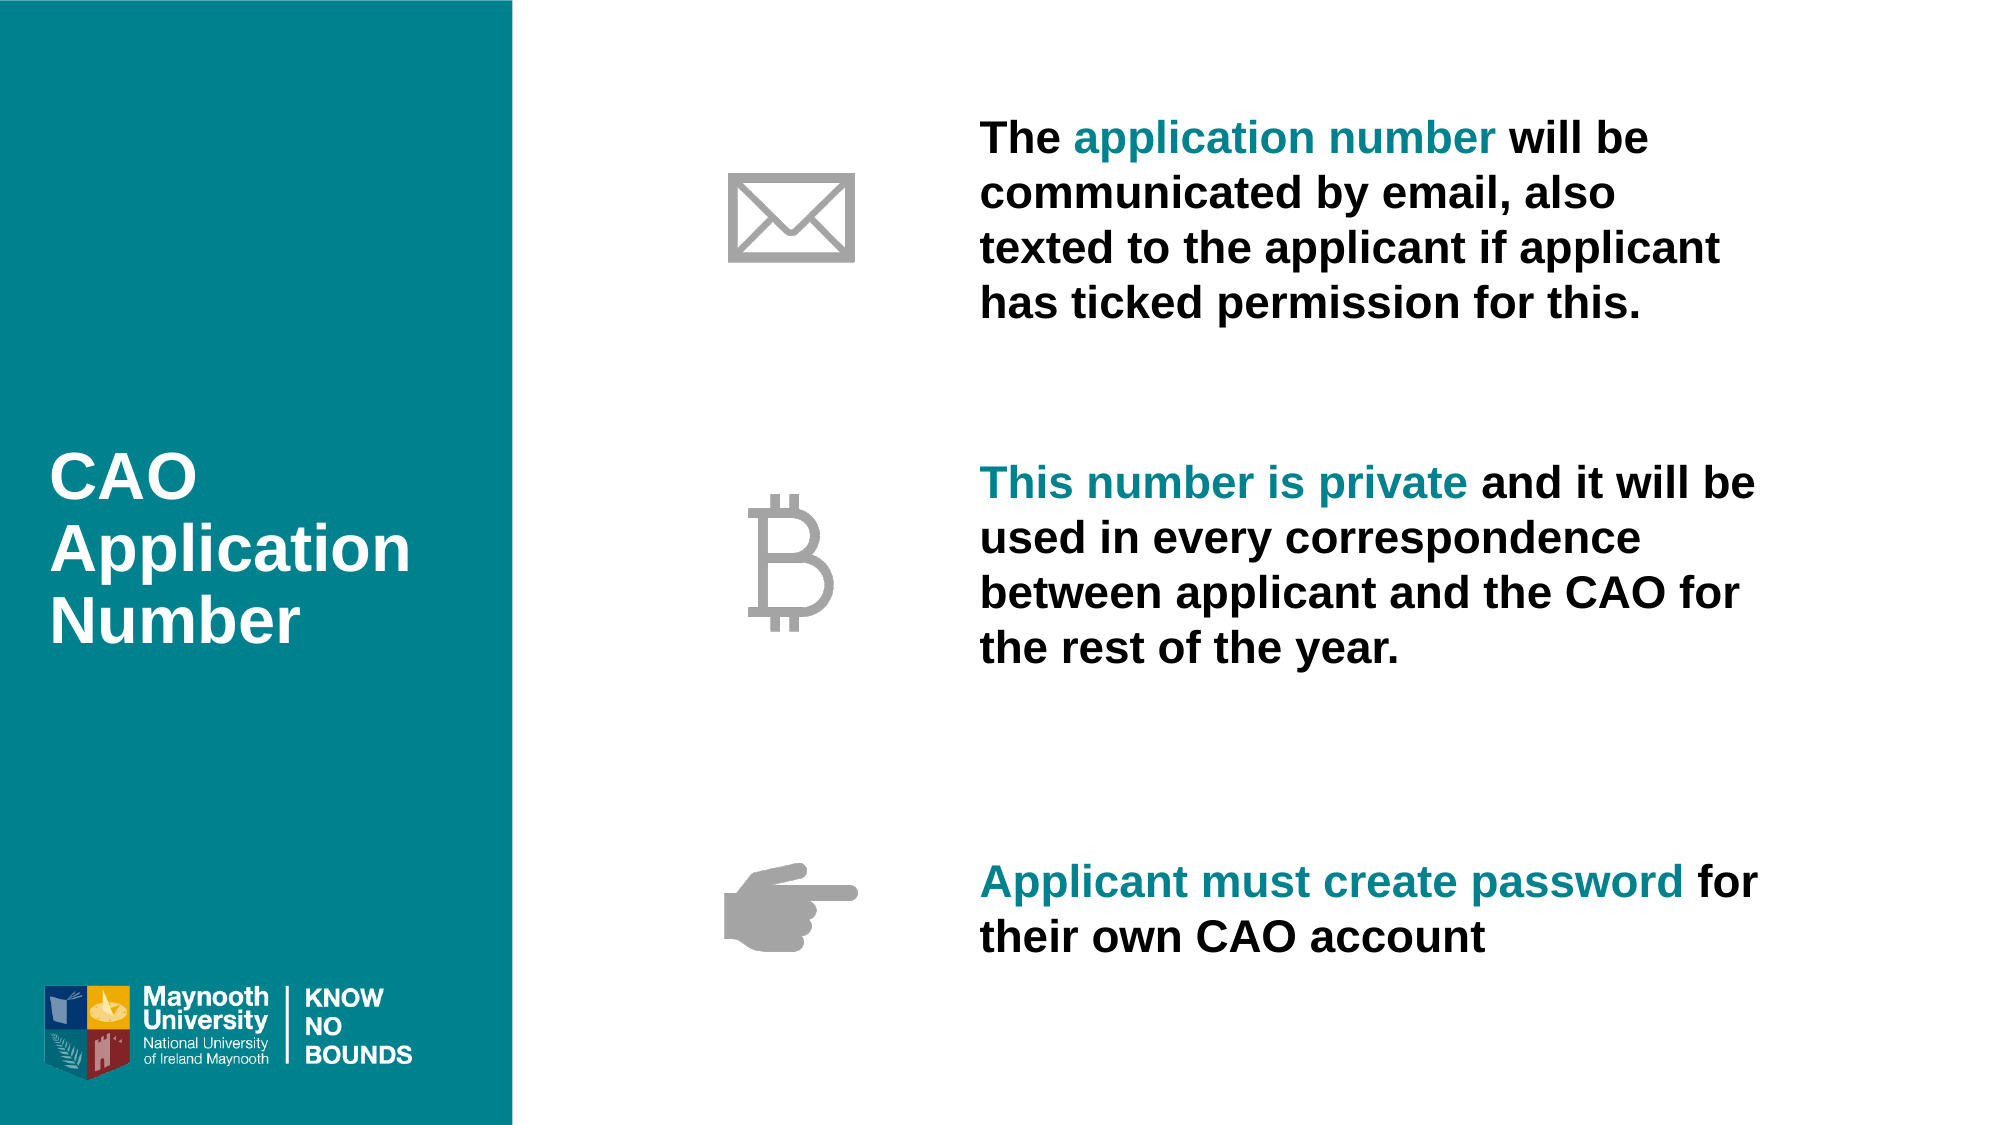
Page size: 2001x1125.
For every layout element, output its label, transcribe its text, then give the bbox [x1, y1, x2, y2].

text_box CAO Application Number [34, 196, 444, 666]
picture [34, 977, 420, 1086]
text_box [631, 79, 1790, 1046]
text_box [0, 0, 514, 1125]
